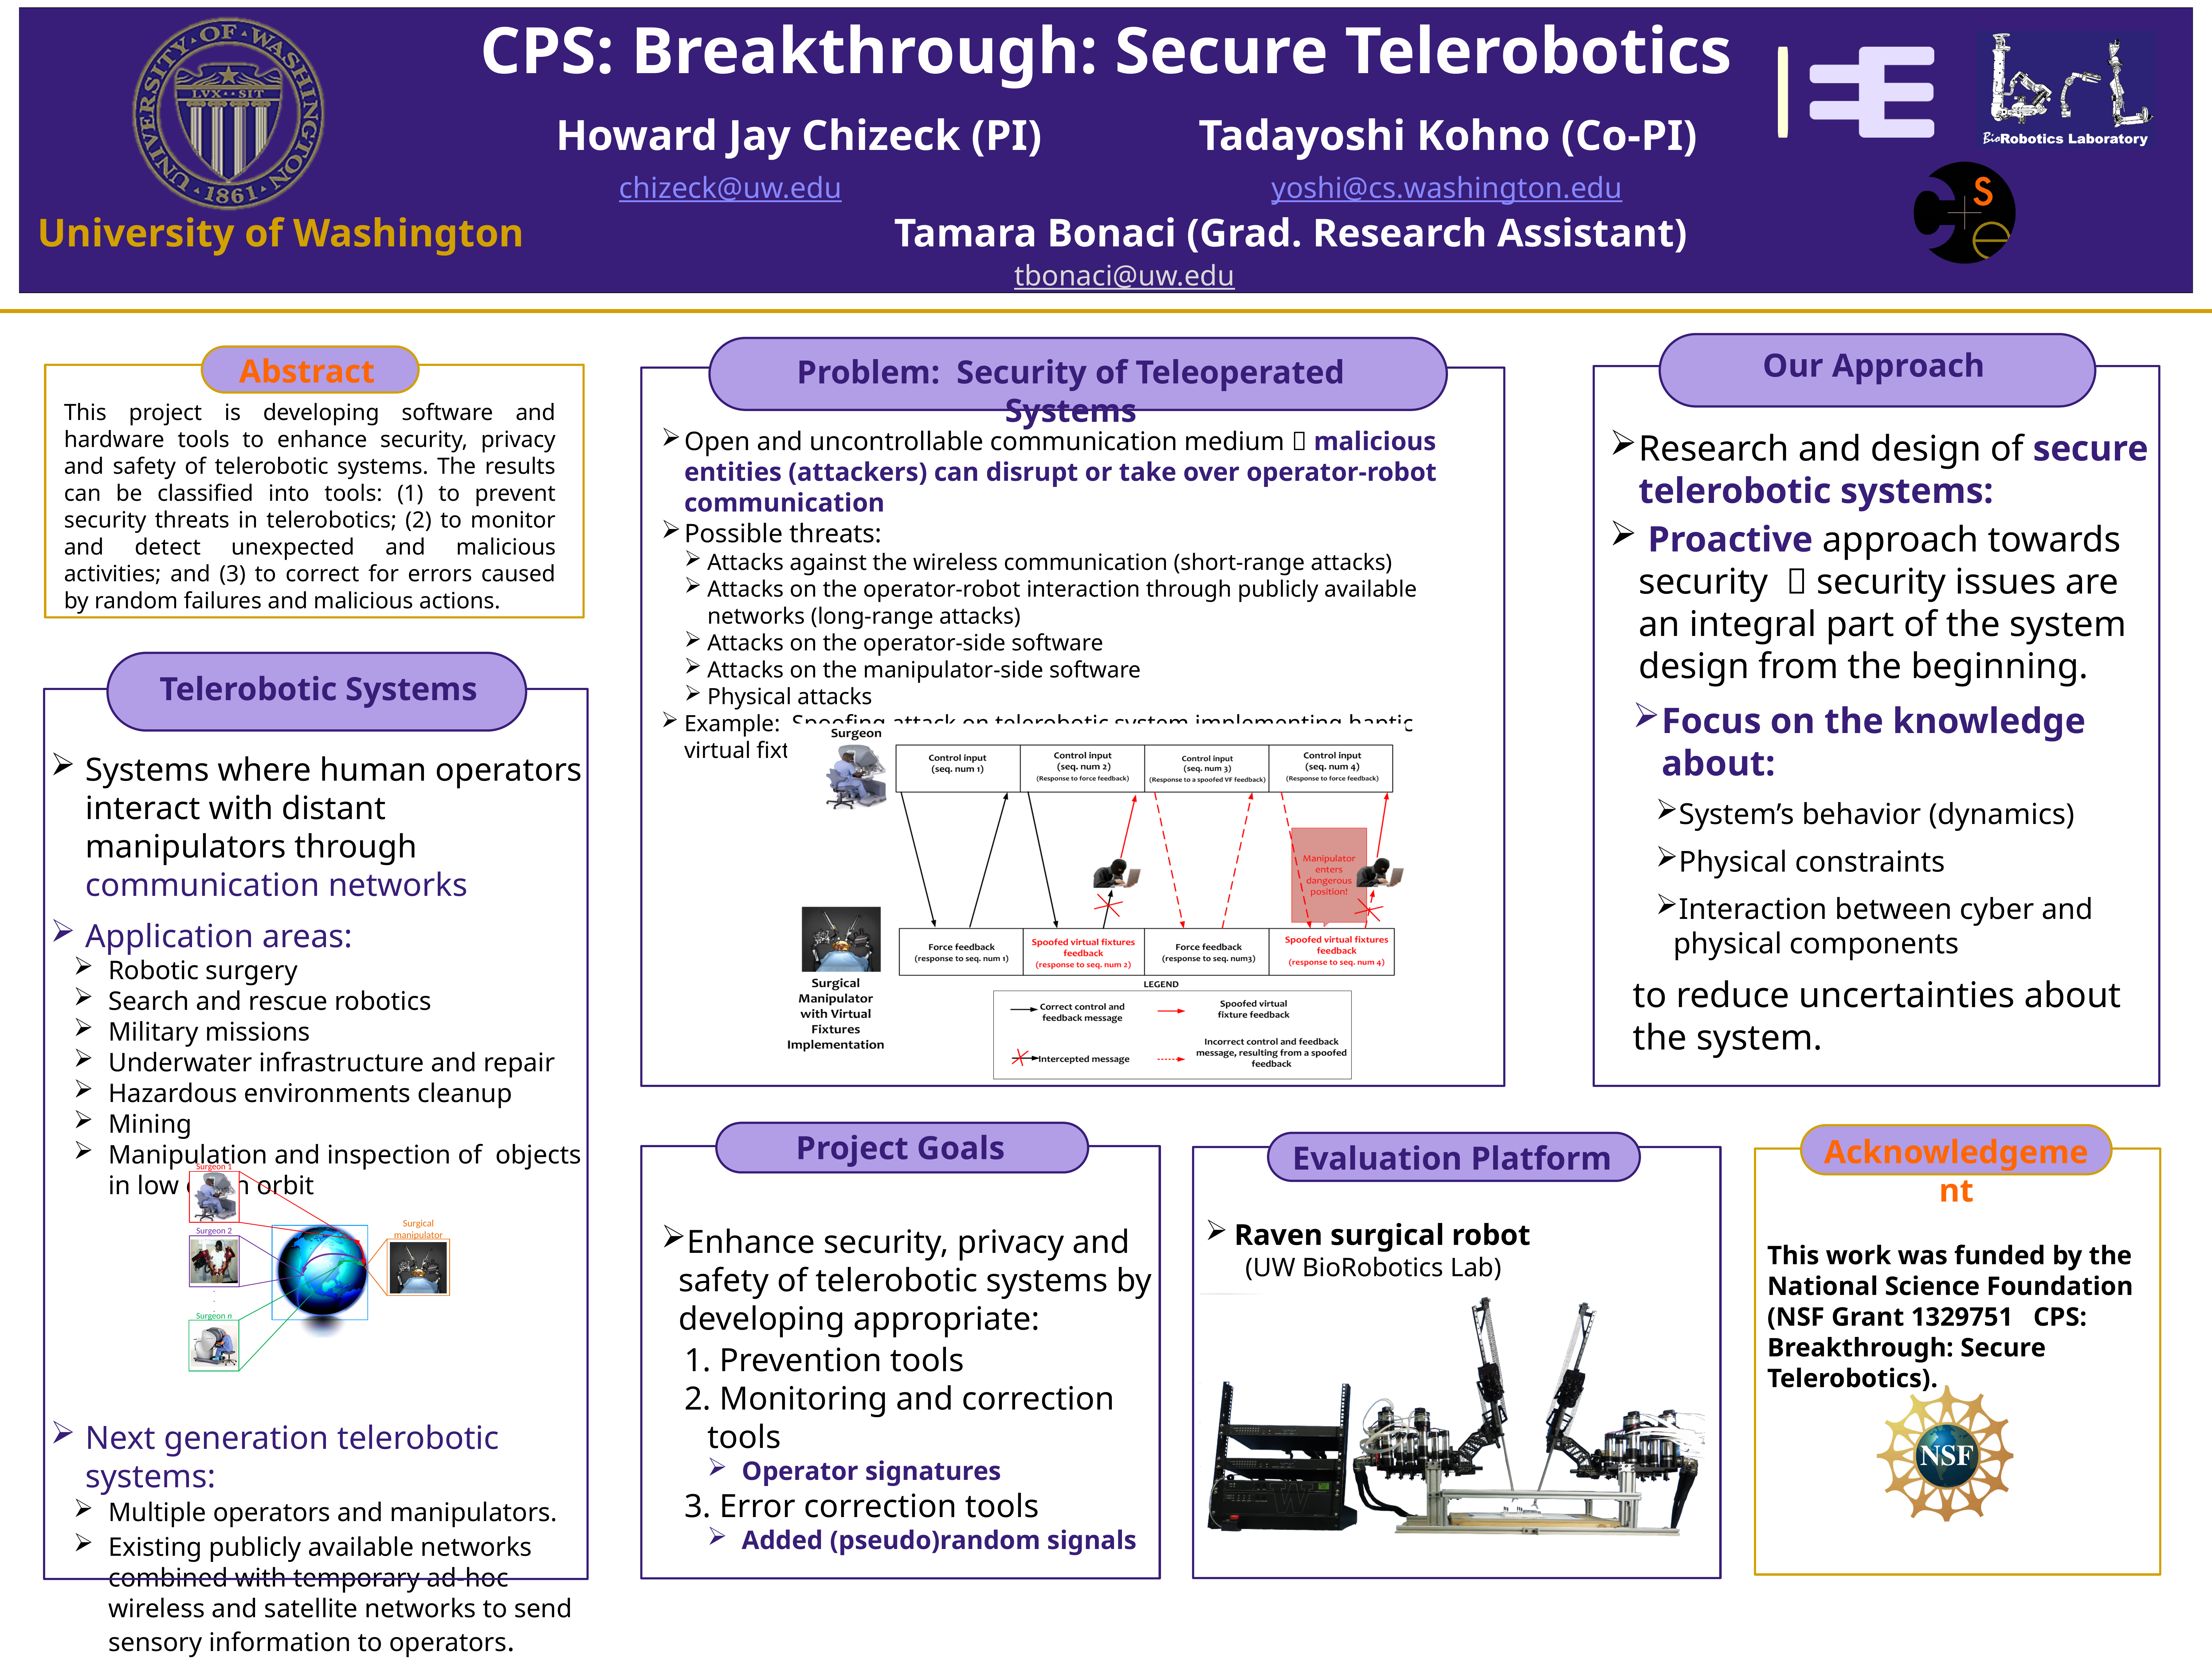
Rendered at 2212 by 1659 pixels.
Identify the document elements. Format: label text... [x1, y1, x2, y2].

picture [123, 7, 336, 221]
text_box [1594, 334, 2159, 1086]
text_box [44, 653, 588, 1579]
text_box This project is developing software and hardware tools to enhance security, privacy and safety of telerobotic systems. The results can be classified into tools: (1) to prevent security threats in telerobotics; (2) to monitor and detect unexpected and malicious activities; and (3) to correct for errors caused by random failures and malicious actions. [59, 395, 561, 615]
text_box [45, 365, 584, 618]
picture [787, 724, 1406, 1079]
text_box CPS: Breakthrough: Secure Telerobotics Howard Jay Chizeck (PI) Tadayoshi Kohno (Co-PI) chizeck@uw.edu yoshi@cs.washington.edu University of Washington Tamara Bonaci (Grad. Research Assistant) tbonaci@uw.edu [19, 7, 2193, 293]
picture [1901, 30, 2155, 277]
text_box [218, 391, 403, 393]
text_box Systems where human operators interact with distant manipulators through communication networks Application areas: Robotic surgery Search and rescue robotics Military missions Underwater infrastructure and repair Hazardous environments cleanup Mining Manipulation and inspection of objects in low earth orbit Next generation telerobotic systems: Multiple operators and manipulators. Existing publicly available networks combined with temporary ad-hoc wireless and satellite networks to send sensory information to operators. [46, 747, 594, 1659]
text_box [1193, 1133, 1721, 1578]
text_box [1755, 1125, 2160, 1575]
picture [188, 1159, 451, 1372]
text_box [641, 1123, 1160, 1579]
text_box Abstract [192, 348, 422, 391]
text_box [1001, 237, 1023, 292]
picture [1778, 47, 1934, 138]
text_box [217, 347, 404, 348]
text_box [641, 338, 1505, 1086]
